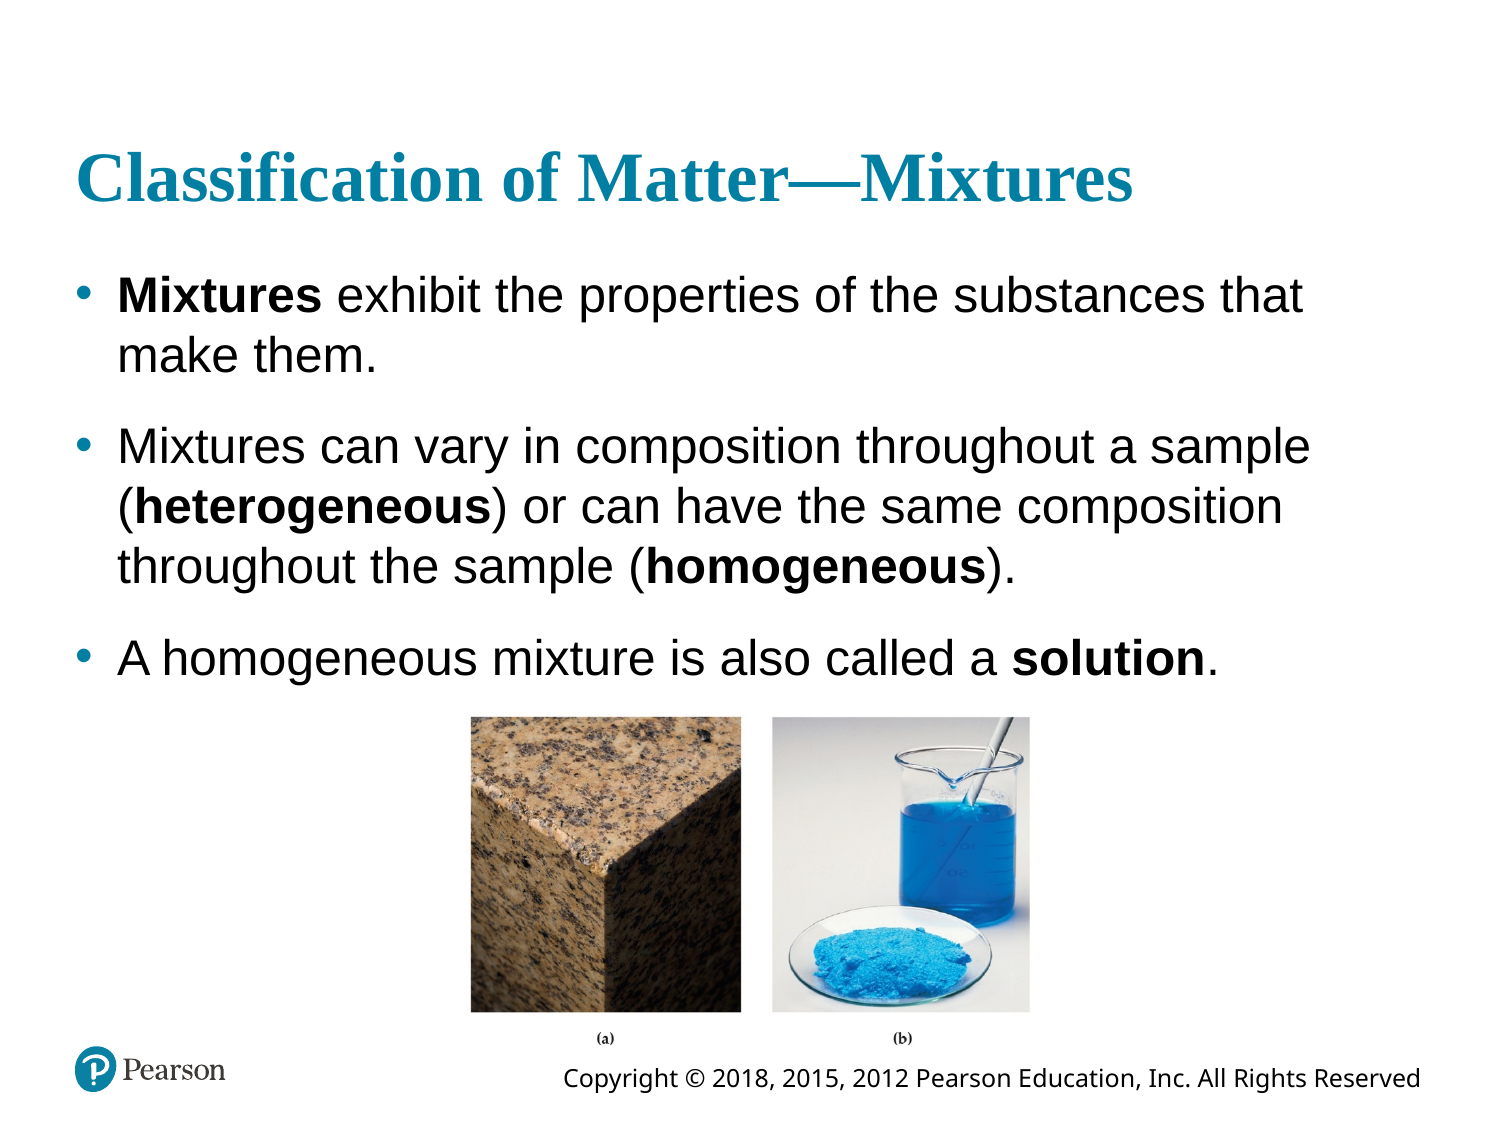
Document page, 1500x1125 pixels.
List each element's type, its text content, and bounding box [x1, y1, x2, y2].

picture [465, 712, 1034, 1049]
list Mixtures exhibit the properties of the substances that make them. Mixtures can vary in composition throughout a sample (heterogeneous) or can have the same composition throughout the sample (homogeneous). A homogeneous mixture is also called a solution. [75, 262, 1425, 688]
title Classification of Matter—Mixtures [75, 35, 1425, 216]
